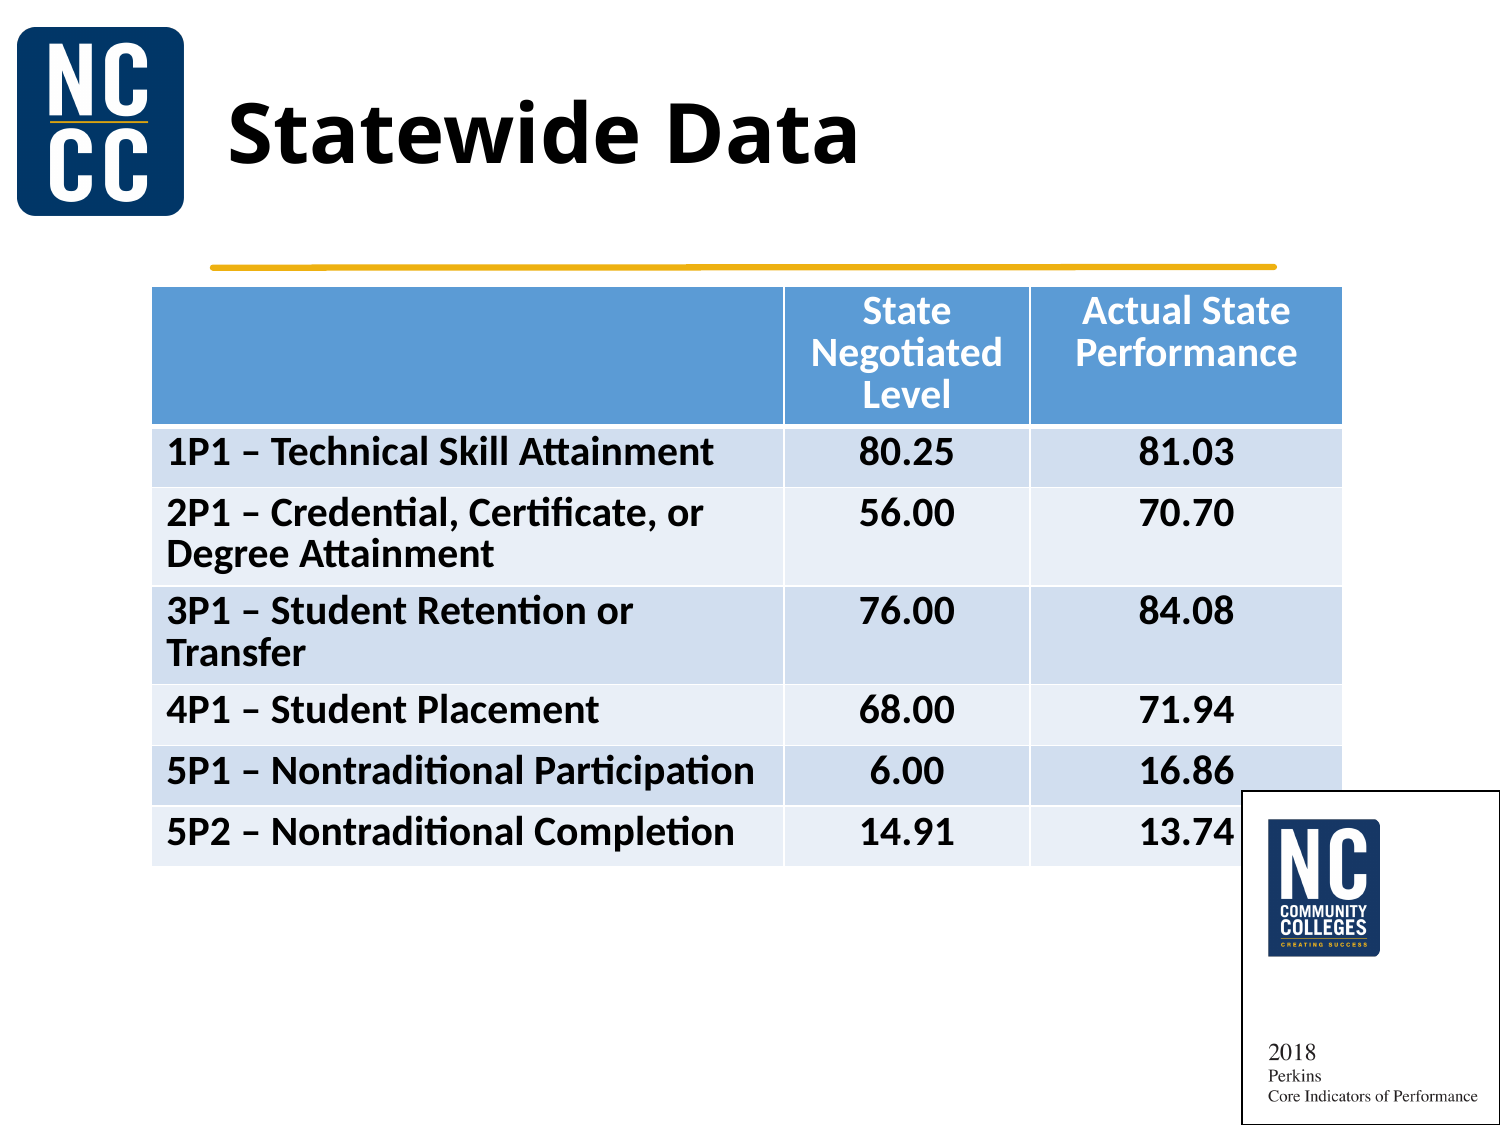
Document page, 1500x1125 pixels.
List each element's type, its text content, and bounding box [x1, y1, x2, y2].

text_box [1241, 790, 1500, 1125]
table_cell 2P1 – Credential, Certificate, or Degree Attainment [152, 488, 783, 585]
table_cell 5P1 – Nontraditional Participation [152, 746, 783, 805]
table_cell 6.00 [785, 746, 1029, 805]
table_header Actual State Performance [1031, 287, 1342, 424]
picture [17, 27, 184, 216]
title Statewide Data [212, 27, 1421, 246]
table_cell 76.00 [785, 587, 1029, 684]
table_cell 80.25 [785, 429, 1029, 487]
table_cell 16.86 [1031, 746, 1342, 805]
table_cell 71.94 [1031, 685, 1342, 745]
table_cell 13.74 [1031, 807, 1241, 866]
table_cell 68.00 [785, 685, 1029, 745]
table_cell 70.70 [1031, 488, 1342, 585]
table_cell 14.91 [785, 807, 1029, 866]
table_header [152, 287, 783, 424]
table_cell 81.03 [1031, 429, 1342, 487]
table_cell 3P1 – Student Retention or Transfer [152, 587, 783, 684]
table_header State Negotiated Level [785, 287, 1029, 424]
table_cell 56.00 [785, 488, 1029, 585]
table_cell 4P1 – Student Placement [152, 685, 783, 745]
picture [1253, 805, 1500, 1125]
table_cell 84.08 [1031, 587, 1342, 684]
table_cell 5P2 – Nontraditional Completion [152, 807, 783, 866]
table_cell 1P1 – Technical Skill Attainment [152, 429, 783, 487]
